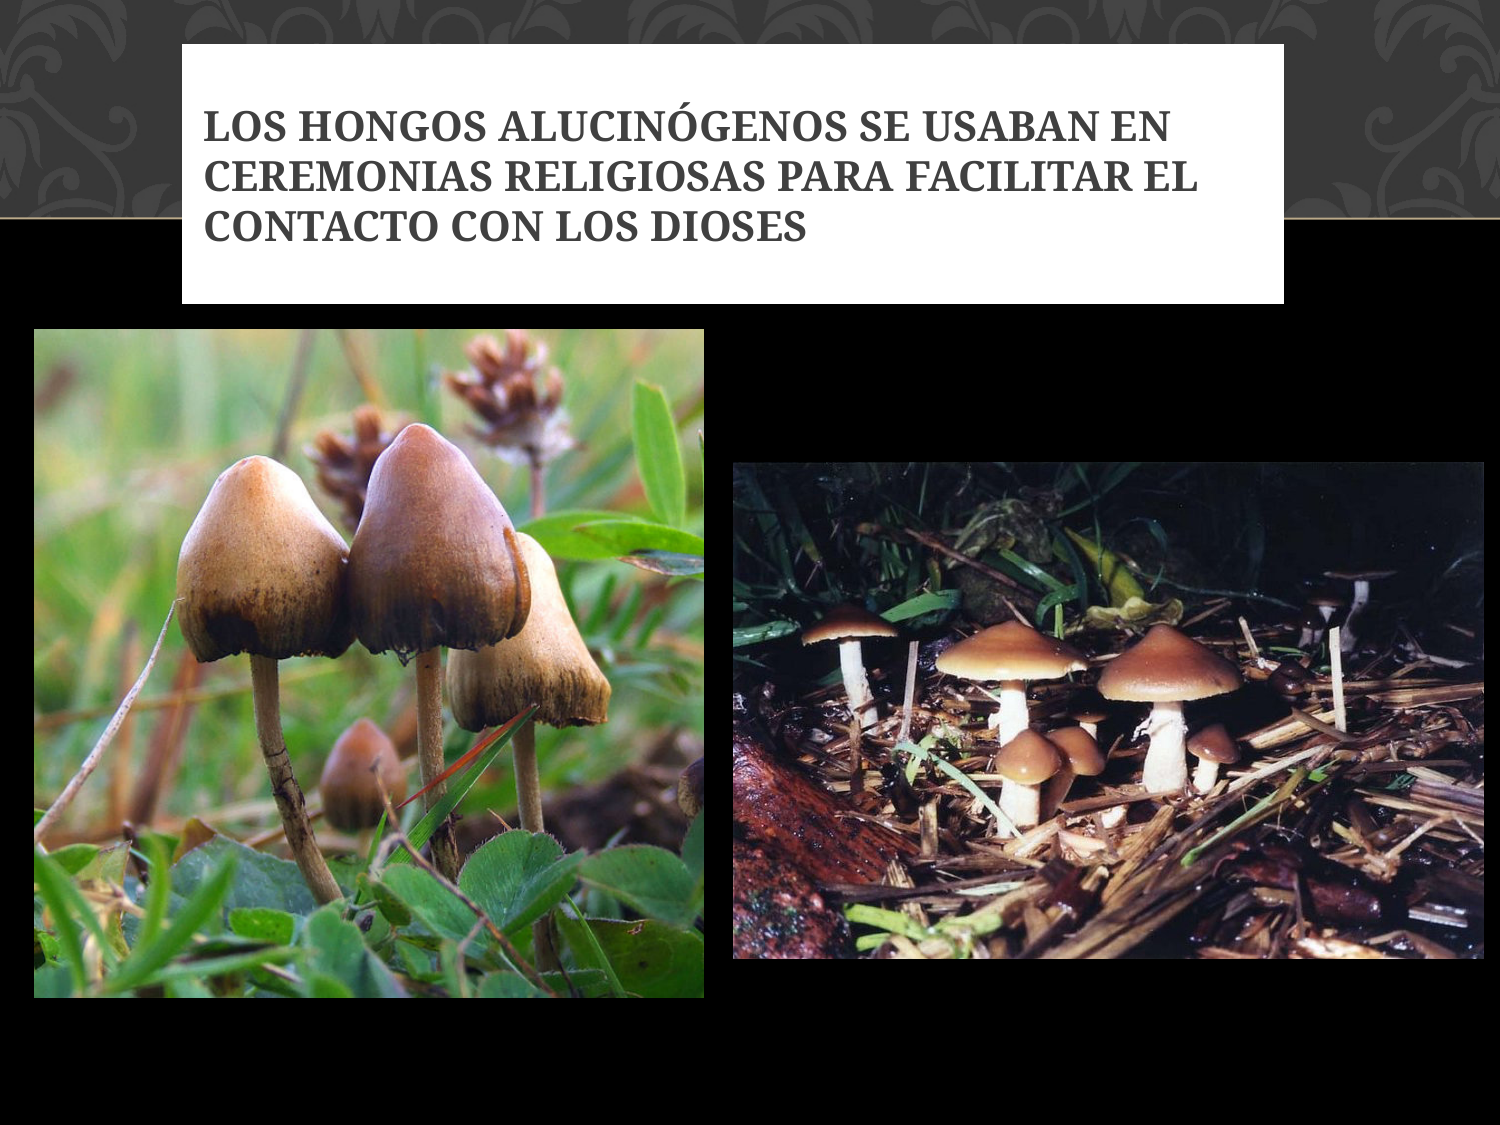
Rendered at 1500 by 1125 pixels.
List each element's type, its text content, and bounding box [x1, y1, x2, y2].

title Los hongos alucinógenos se usaban en ceremonias religiosas para facilitar el contacto con los dioses [182, 44, 1284, 304]
picture [732, 462, 1485, 960]
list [34, 328, 704, 998]
